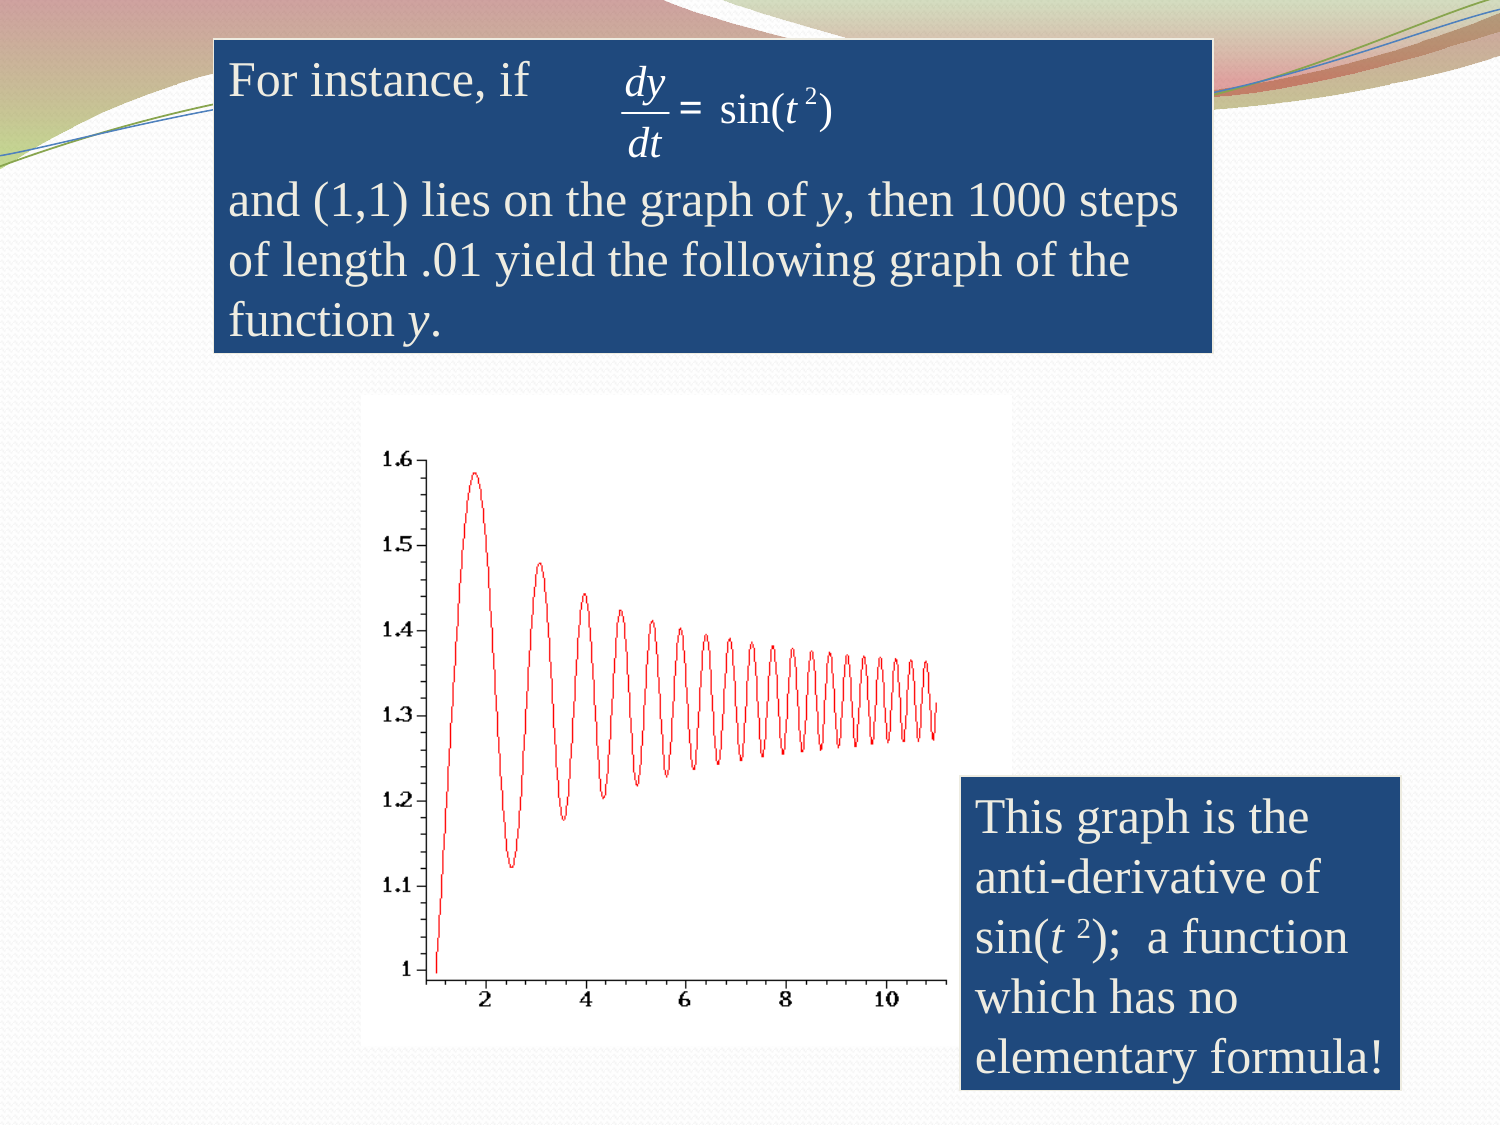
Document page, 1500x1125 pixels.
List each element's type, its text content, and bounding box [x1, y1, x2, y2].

text_box For instance, if and (1,1) lies on the graph of y, then 1000 steps of length .01 yield the following graph of the function y. [213, 38, 1213, 354]
picture [361, 395, 1012, 1047]
text_box This graph is the anti-derivative of sin(t 2); a function which has no elementary formula! [960, 775, 1401, 1091]
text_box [614, 54, 840, 168]
